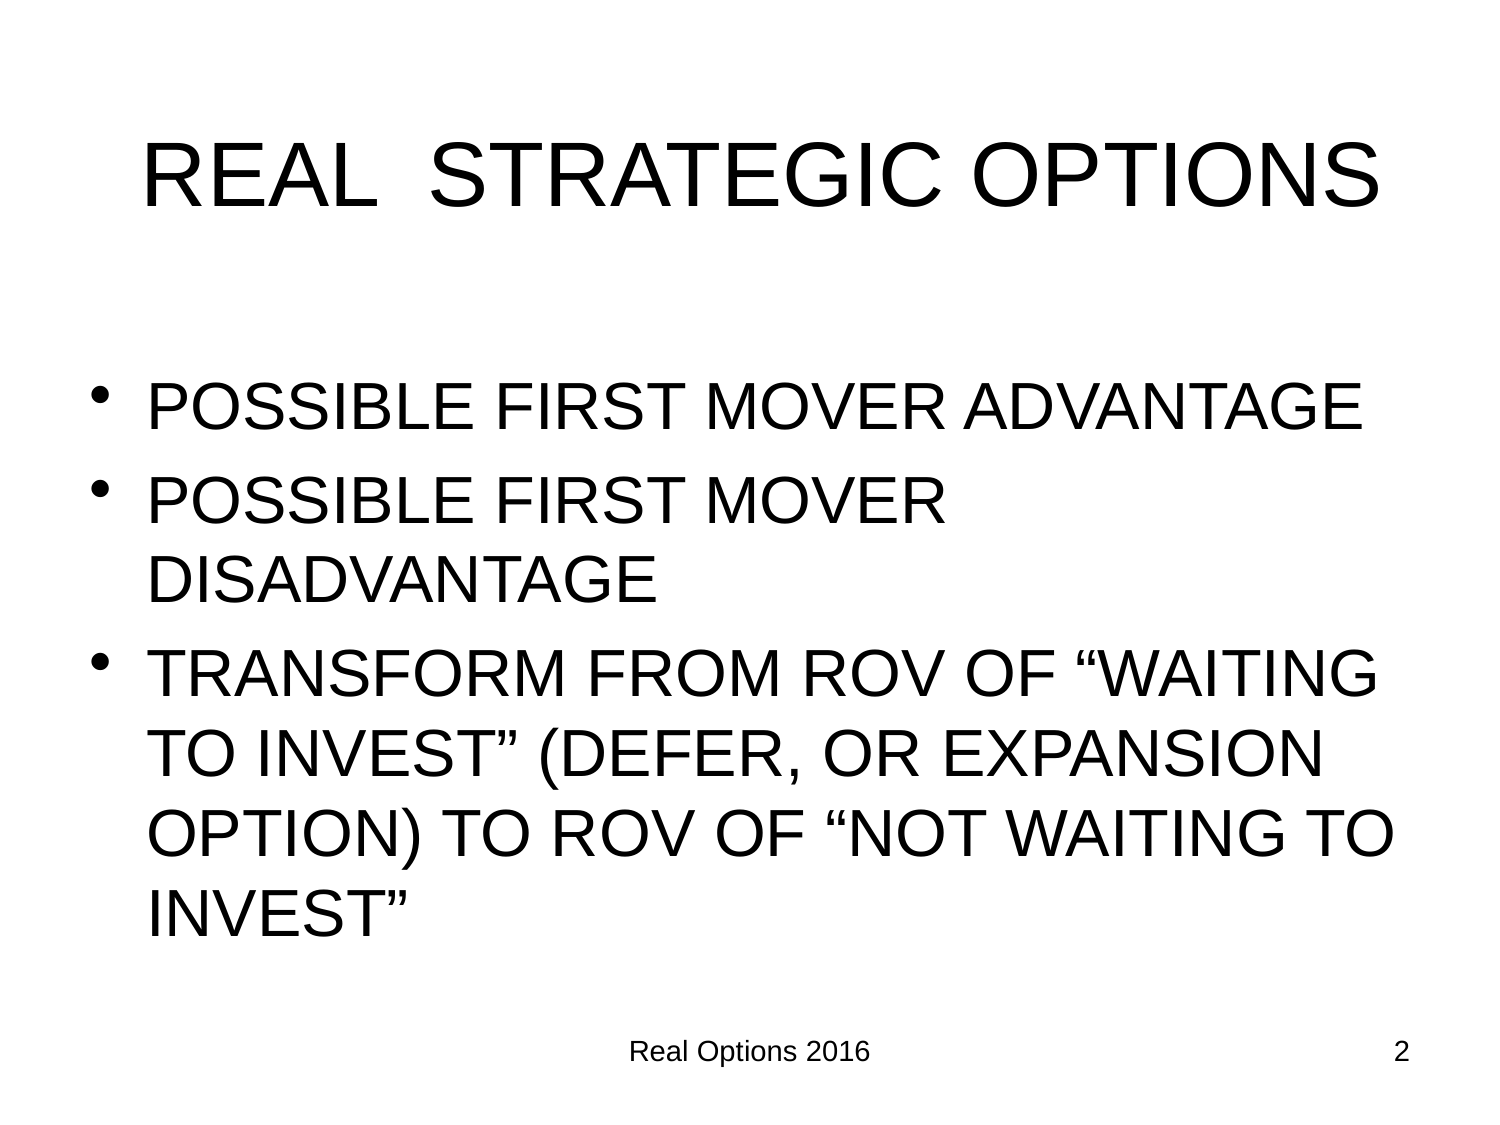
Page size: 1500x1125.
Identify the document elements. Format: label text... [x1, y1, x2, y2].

title REAL STRATEGIC OPTIONS [74, 44, 1426, 233]
footer Real Options 2016 [512, 1024, 988, 1103]
list POSSIBLE FIRST MOVER ADVANTAGE POSSIBLE FIRST MOVER DISADVANTAGE TRANSFORM FROM ROV OF “WAITING TO INVEST” (DEFER, OR EXPANSION OPTION) TO ROV OF “NOT WAITING TO INVEST” [74, 262, 1426, 1006]
slide_number 2 [1074, 1024, 1426, 1103]
